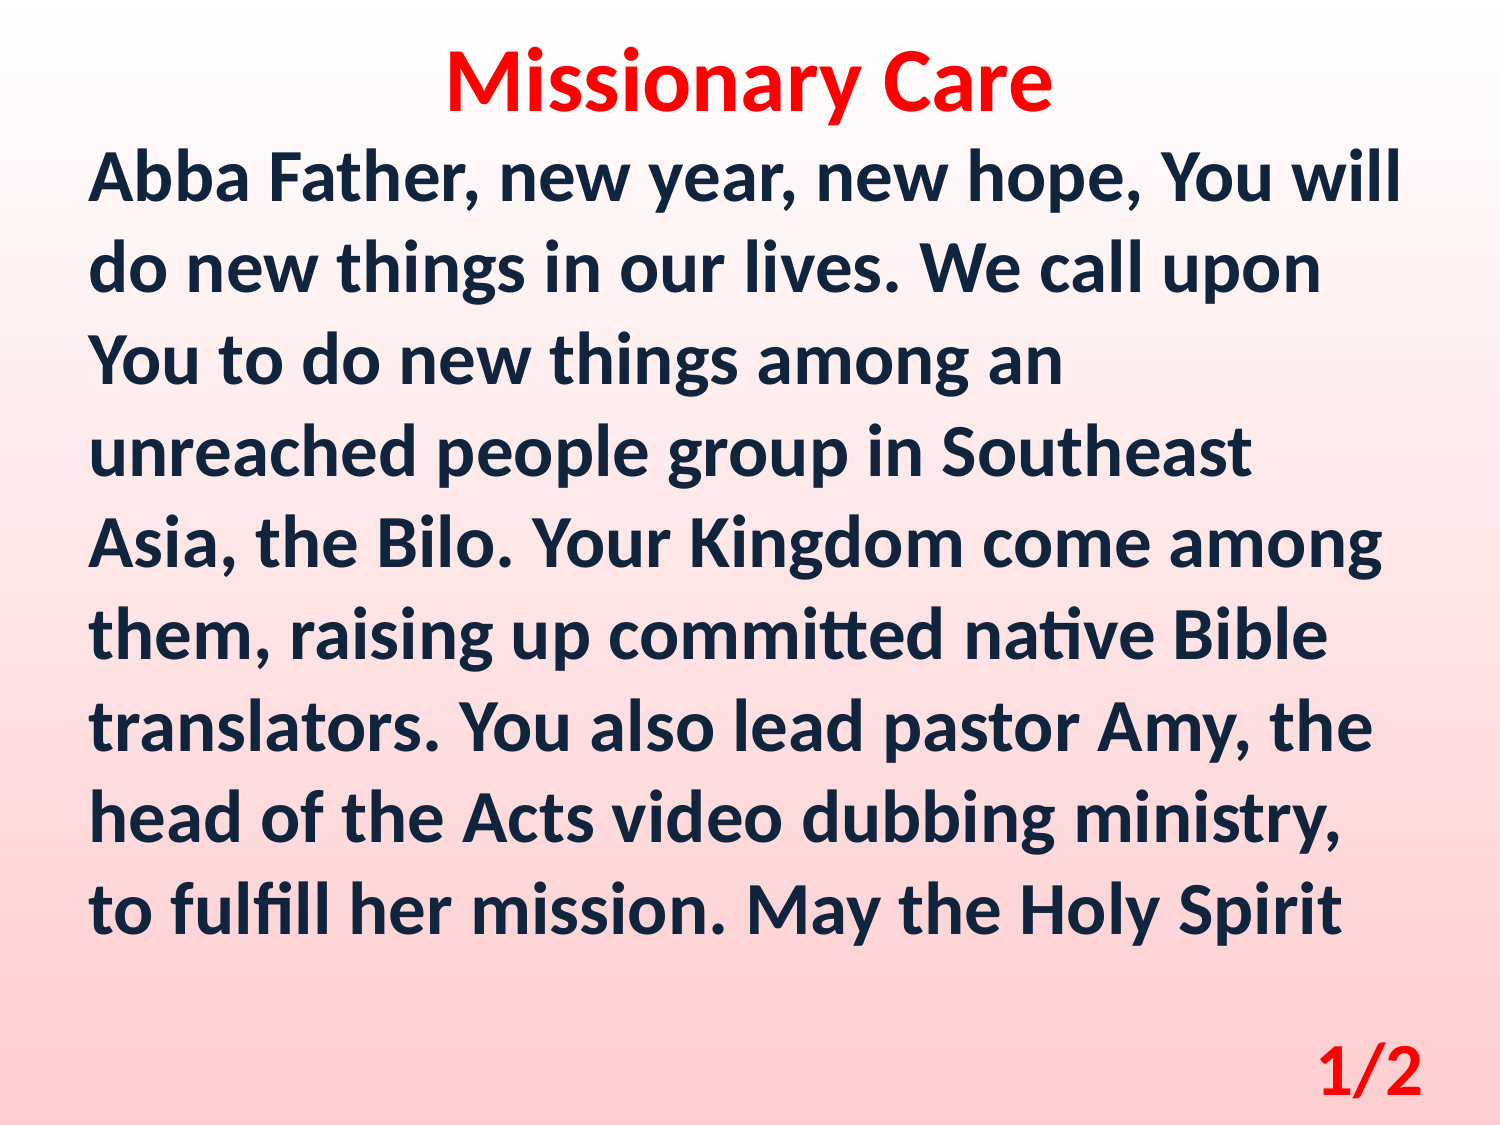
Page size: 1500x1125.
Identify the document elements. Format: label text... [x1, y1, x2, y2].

list Abba Father, new year, new hope, You will do new things in our lives. We call upon You to do new things among an unreached people group in Southeast Asia, the Bilo. Your Kingdom come among them, raising up committed native Bible translators. You also lead pastor Amy, the head of the Acts video dubbing ministry, to fulfill her mission. May the Holy Spirit [73, 117, 1426, 1044]
text_box Missionary Care [0, 34, 1500, 116]
text_box 1/2 [1300, 1012, 1474, 1118]
